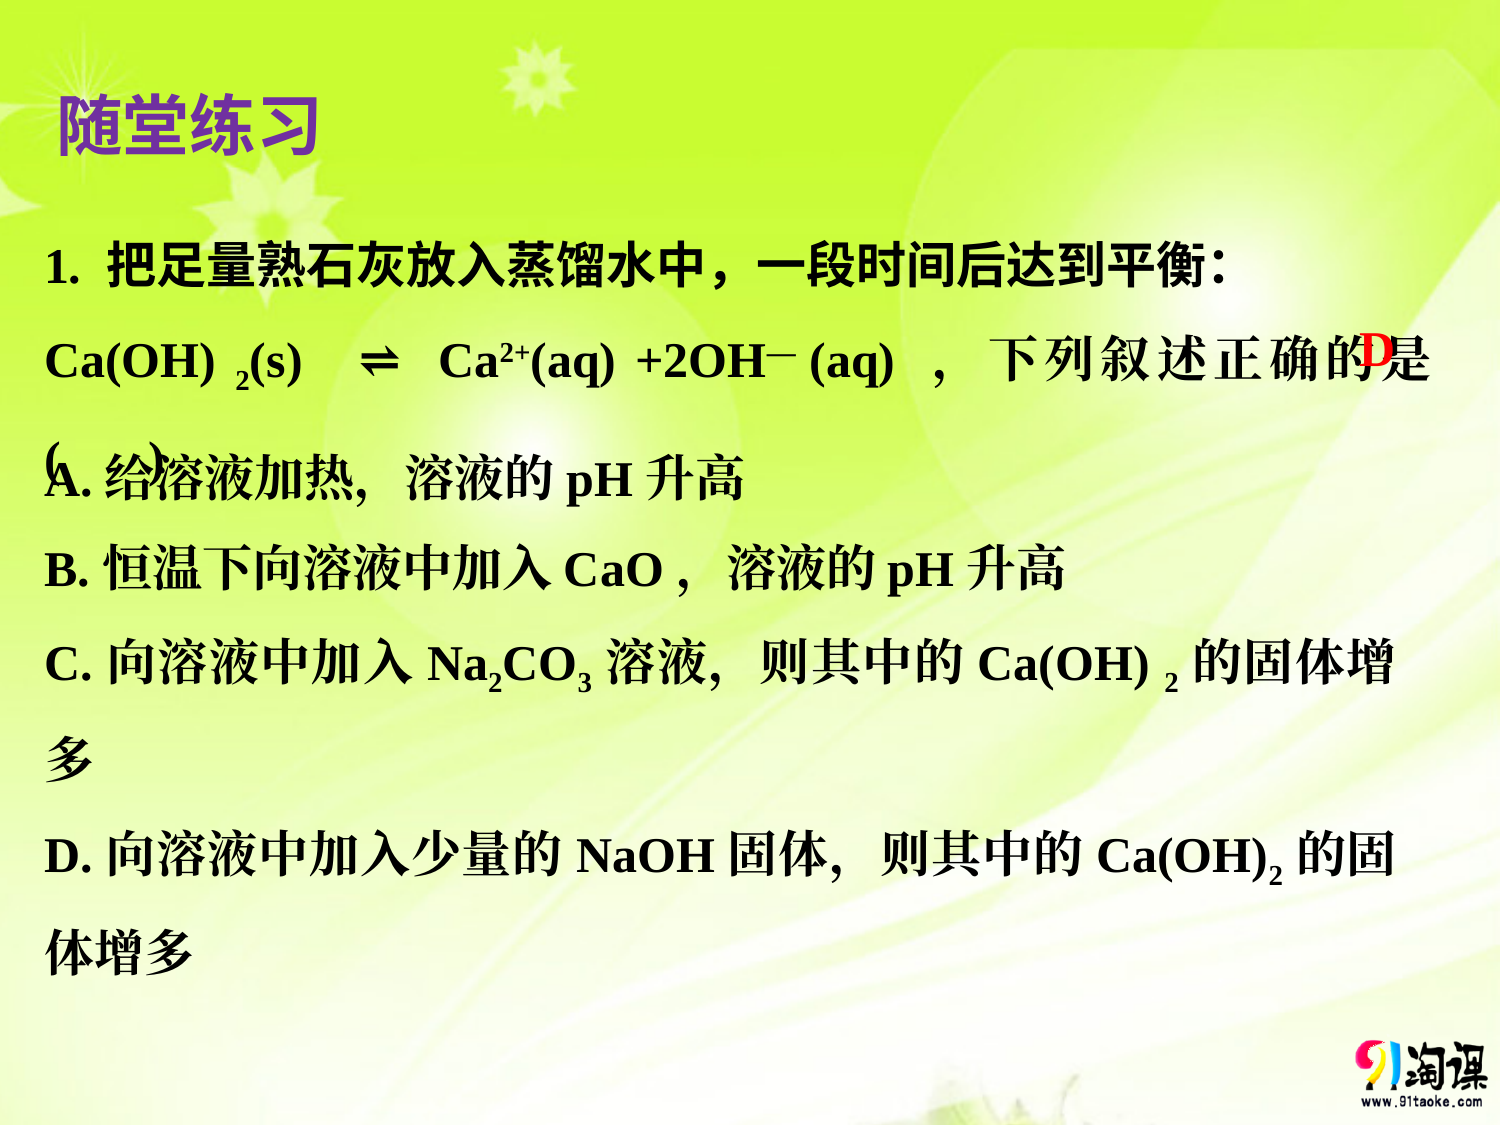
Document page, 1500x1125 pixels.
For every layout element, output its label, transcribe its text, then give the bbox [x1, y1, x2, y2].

text_box 随堂练习 [41, 76, 420, 172]
picture [0, 0, 1500, 1125]
text_box 1. 把足量熟石灰放入蒸馏水中，一段时间后达到平衡： Ca(OH) 2(s) ⇌ Ca2+(aq) +2OH— (aq) ，下列叙述正确的是( ) [29, 196, 1459, 494]
text_box A.给溶液加热，溶液的pH升高 B.恒温下向溶液中加入CaO，溶液的pH升高 C.向溶液中加入Na2CO3溶液，则其中的Ca(OH) 2的固体增多 D.向溶液中加入少量的NaOH固体，则其中的Ca(OH)2的固体增多 [29, 408, 1412, 989]
text_box D [1345, 309, 1411, 385]
